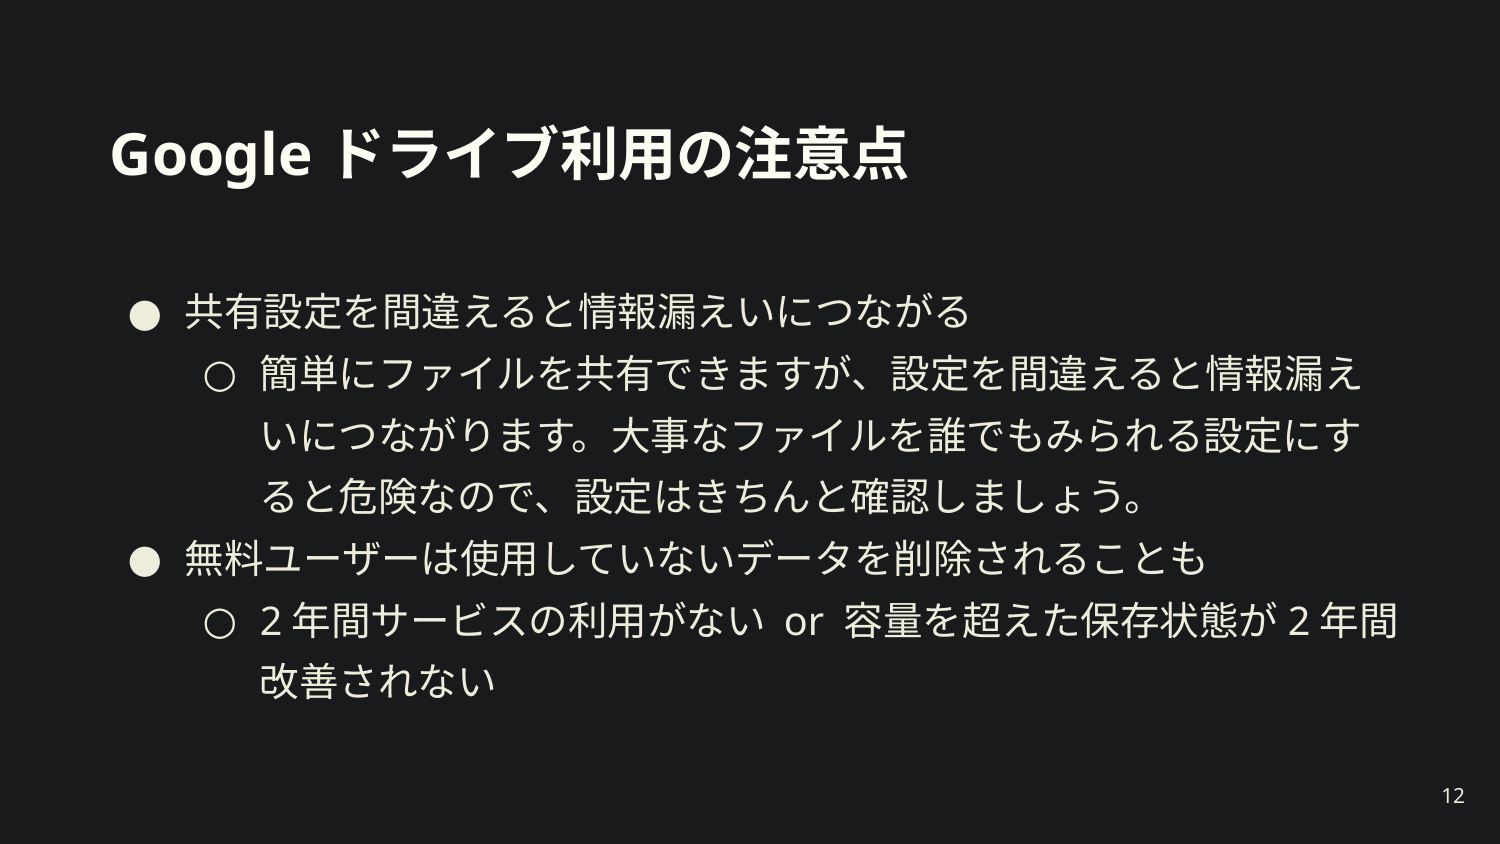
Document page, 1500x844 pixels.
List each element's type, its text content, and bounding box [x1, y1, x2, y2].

list 共有設定を間違えると情報漏えいにつながる 簡単にファイルを共有できますが、設定を間違えると情報漏えいにつながります。大事なファイルを誰でもみられる設定にすると危険なので、設定はきちんと確認しましょう。 無料ユーザーは使用していないデータを削除されることも 2年間サービスの利用がない or 容量を超えた保存状態が2年間改善されない [94, 257, 1414, 789]
title Googleドライブ利用の注意点 [94, 72, 1414, 232]
slide_number ‹#› [1389, 764, 1480, 830]
